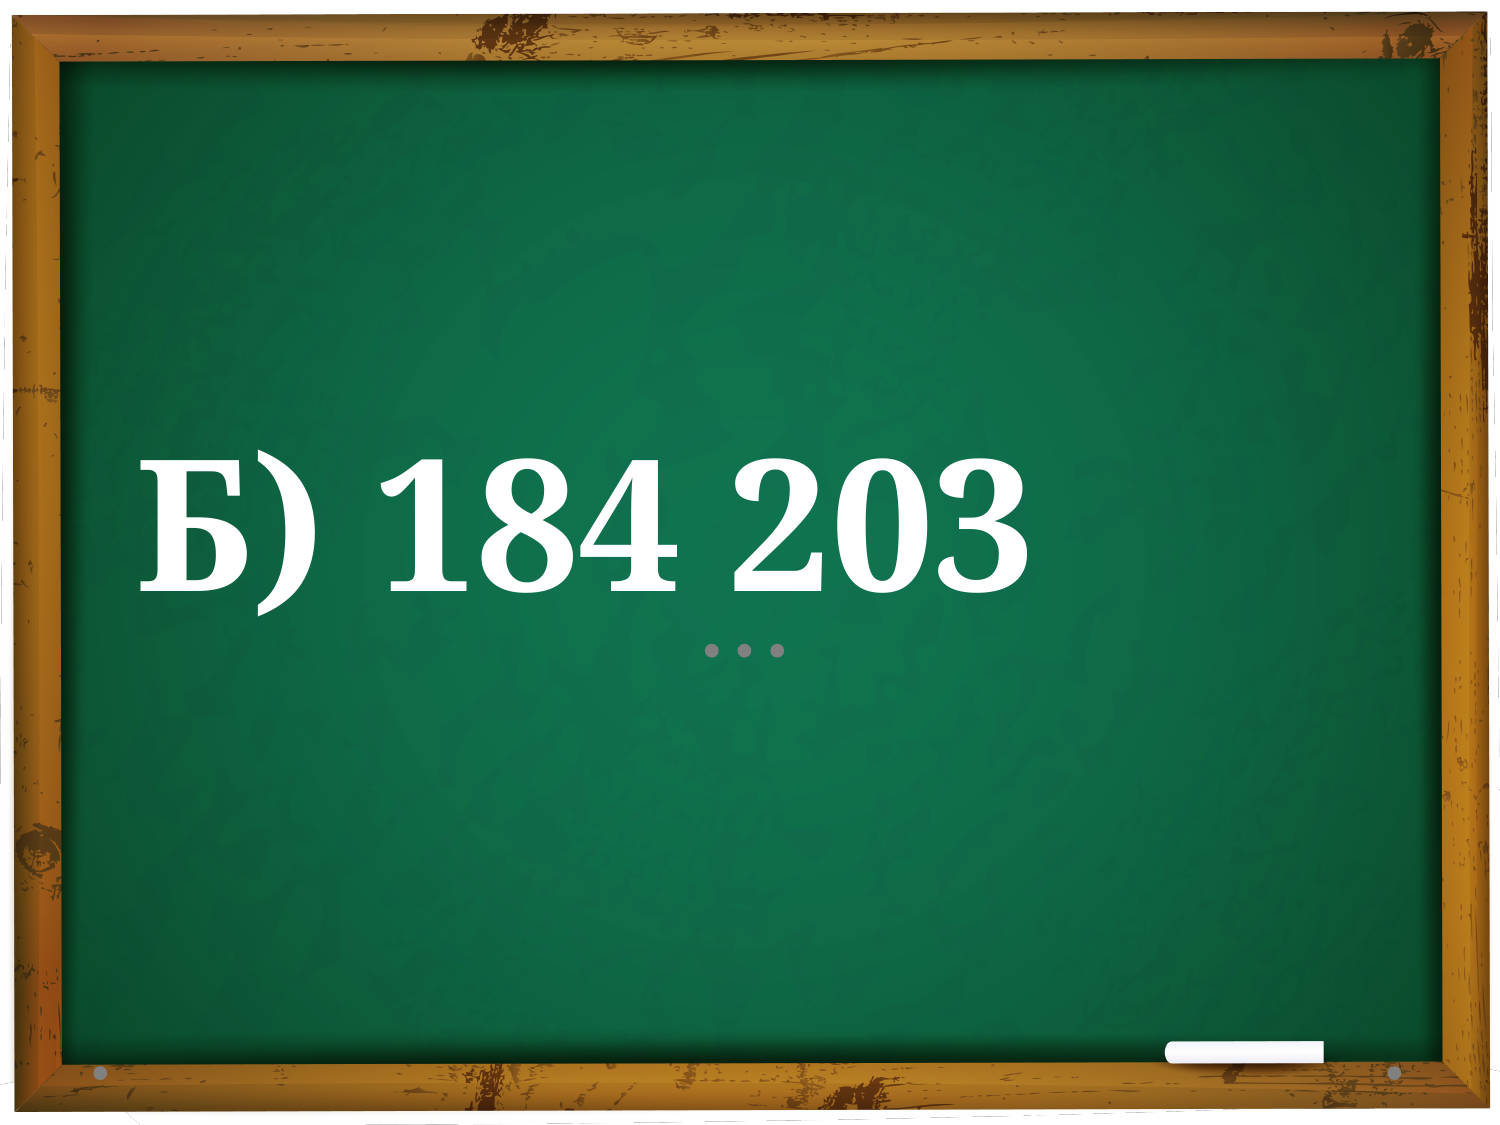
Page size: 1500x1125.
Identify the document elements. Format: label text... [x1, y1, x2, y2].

title Б) 184 203 [118, 224, 1394, 636]
picture [0, 0, 1500, 1125]
